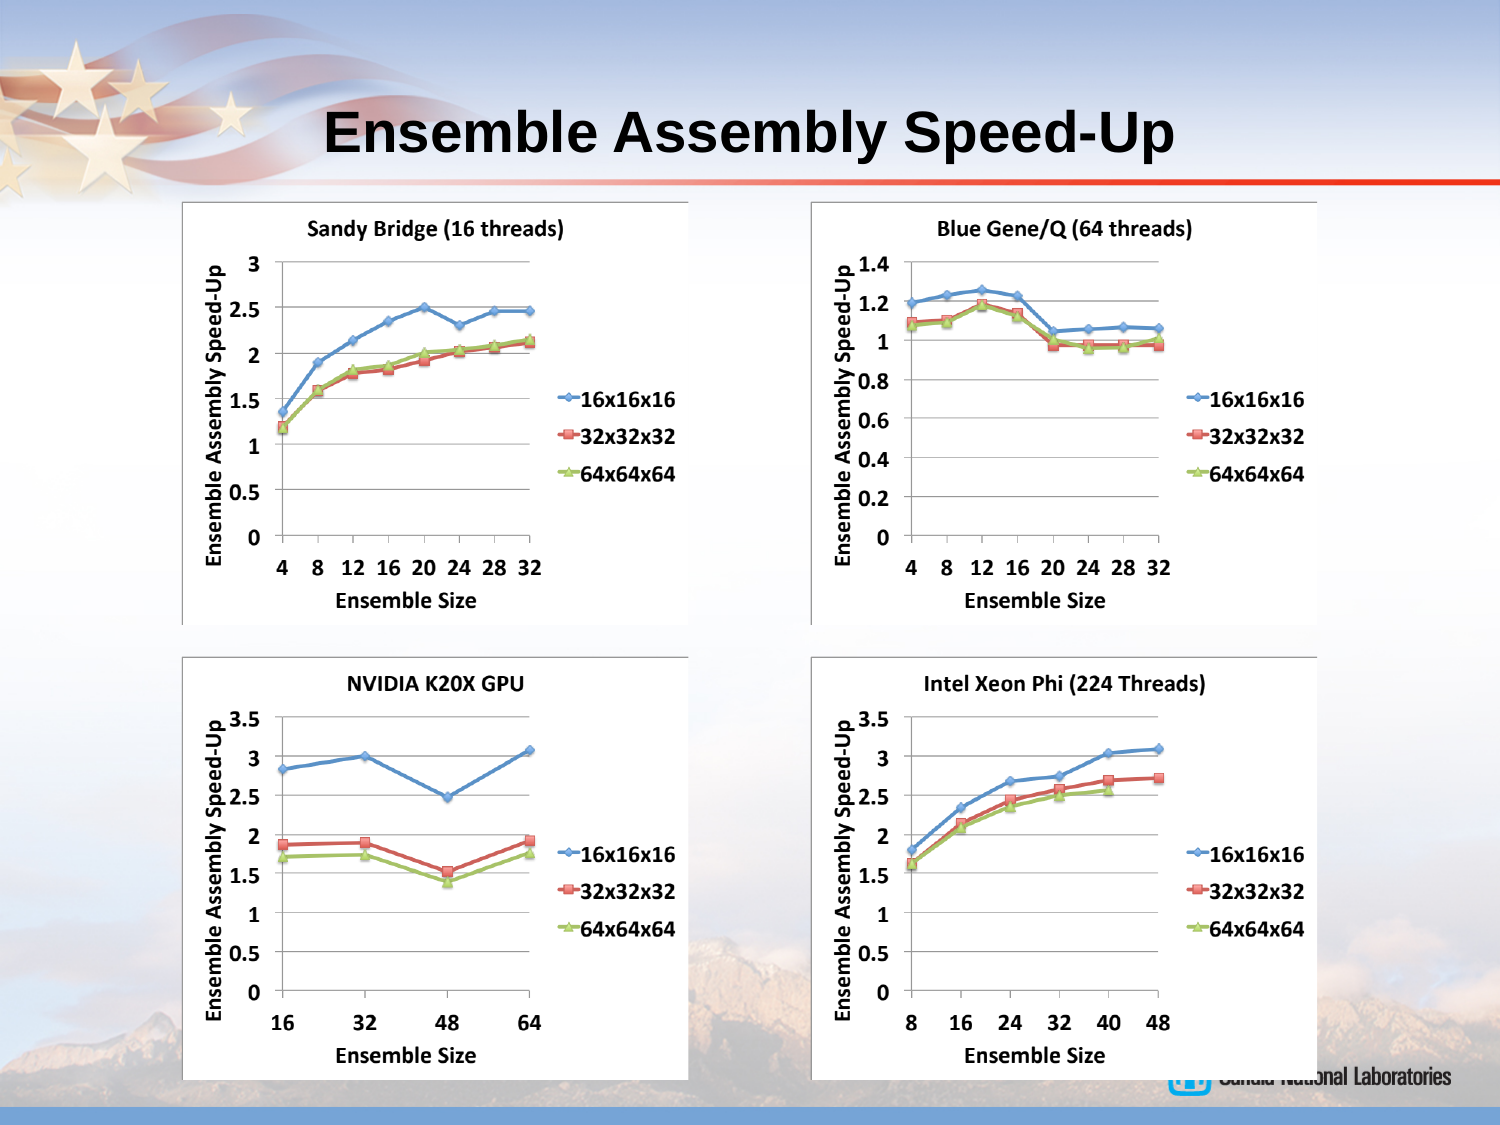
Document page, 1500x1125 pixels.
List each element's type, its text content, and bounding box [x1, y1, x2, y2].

picture [0, 0, 1500, 1125]
title Ensemble Assembly Speed-Up [36, 45, 1463, 214]
